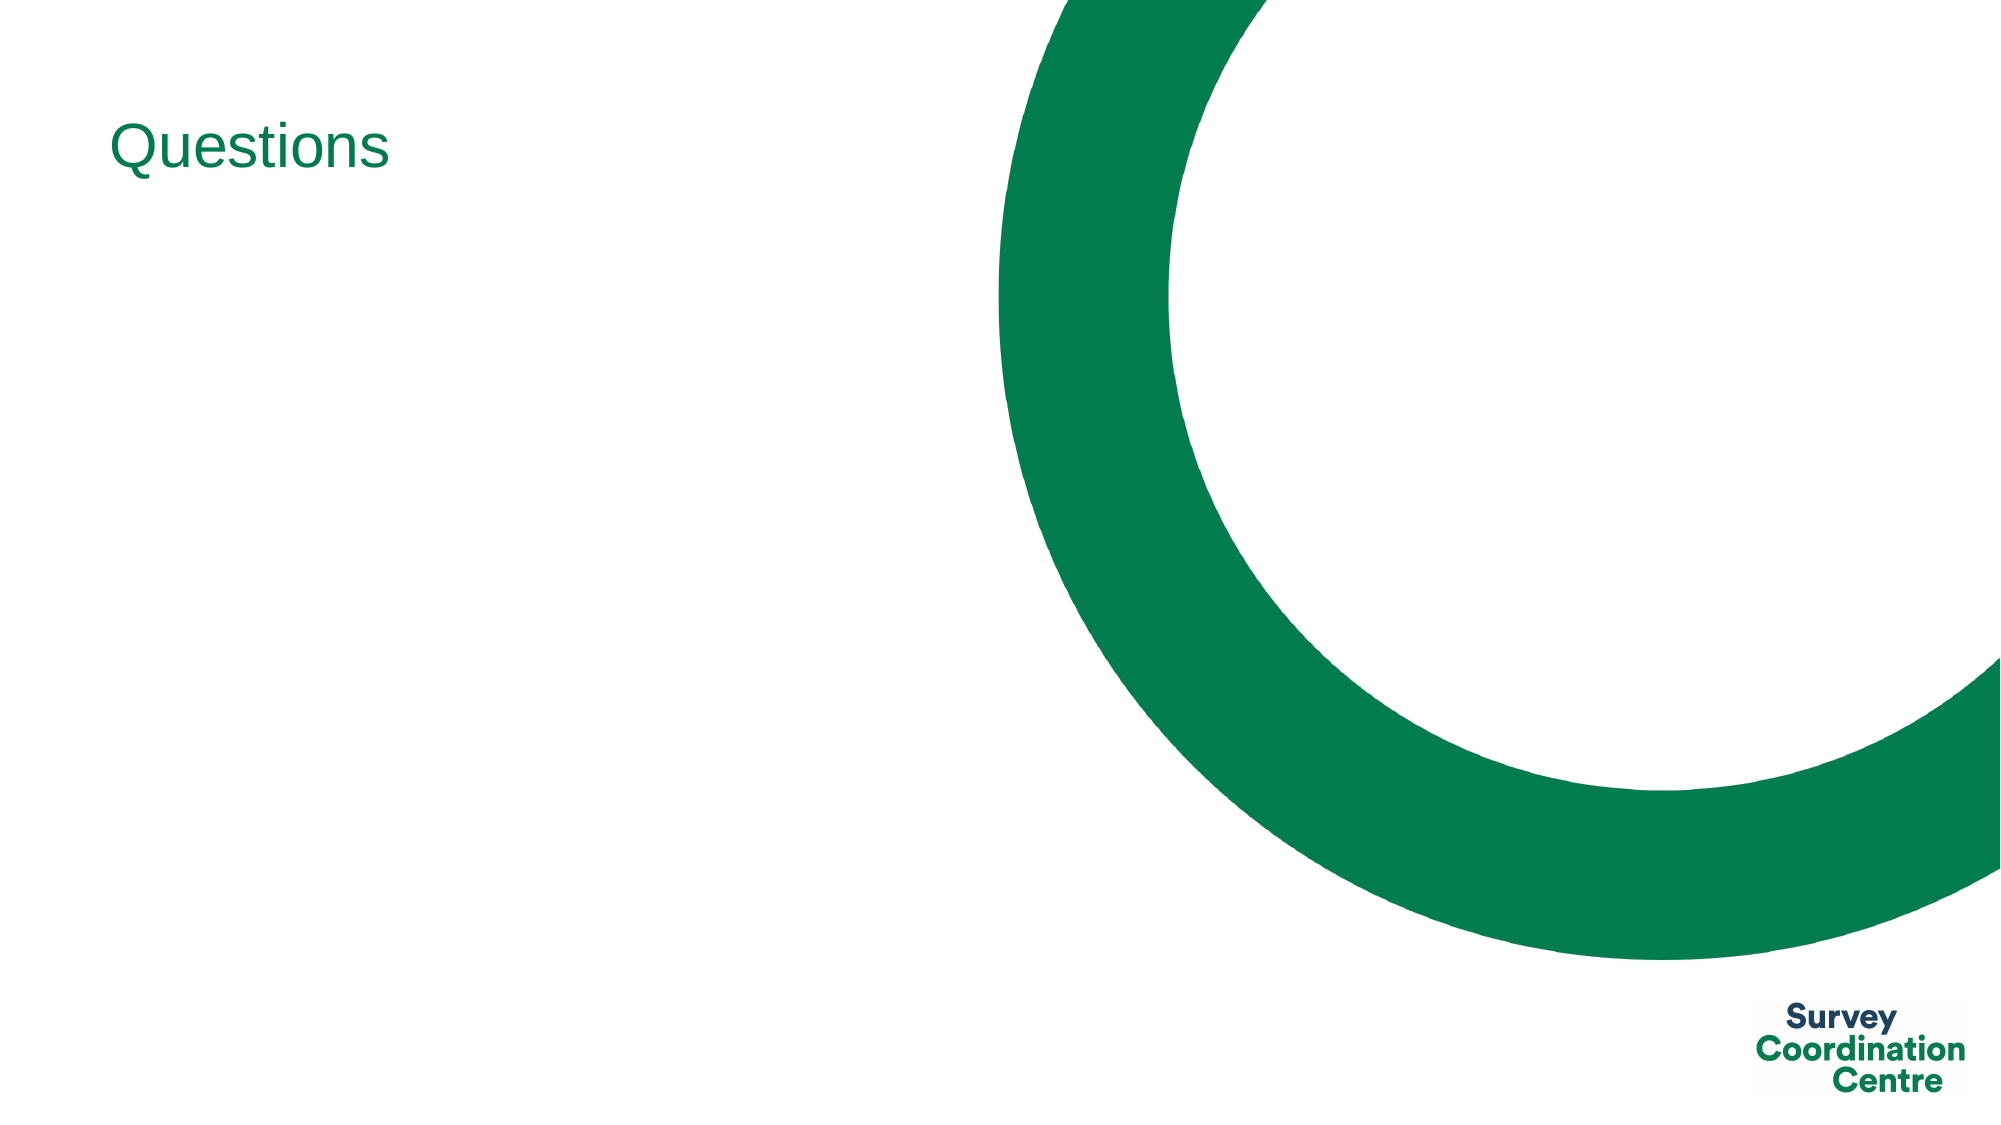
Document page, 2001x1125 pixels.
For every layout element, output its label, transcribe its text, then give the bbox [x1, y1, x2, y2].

picture [1753, 999, 1968, 1096]
text_box Questions [109, 105, 1025, 181]
picture [998, 0, 2001, 960]
